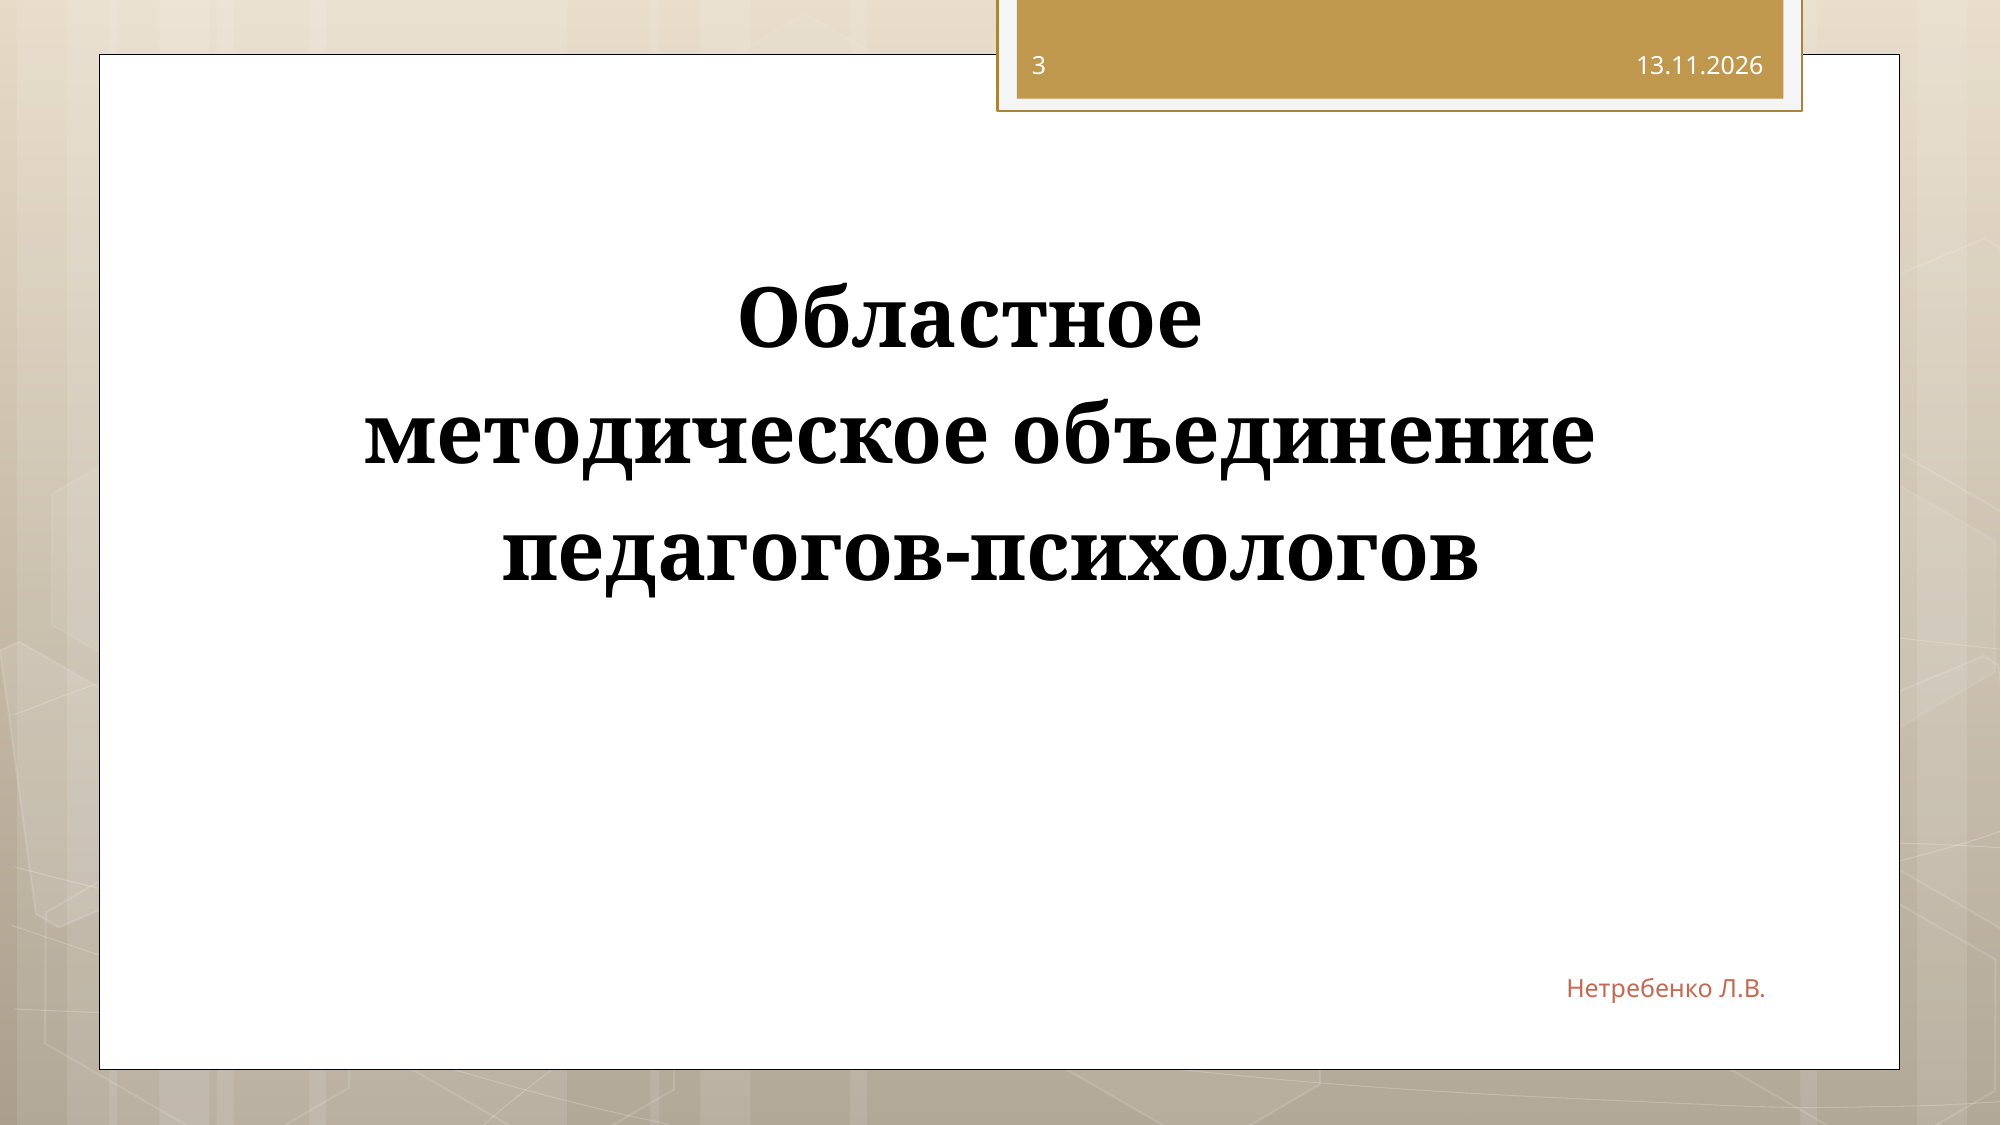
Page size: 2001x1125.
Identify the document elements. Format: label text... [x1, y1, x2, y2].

list Областное методическое объединение педагогов-психологов [107, 139, 1856, 910]
footer Нетребенко Л.В. [1015, 960, 1782, 1020]
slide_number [1311, 36, 1779, 97]
slide_number 3 [1016, 36, 1309, 97]
